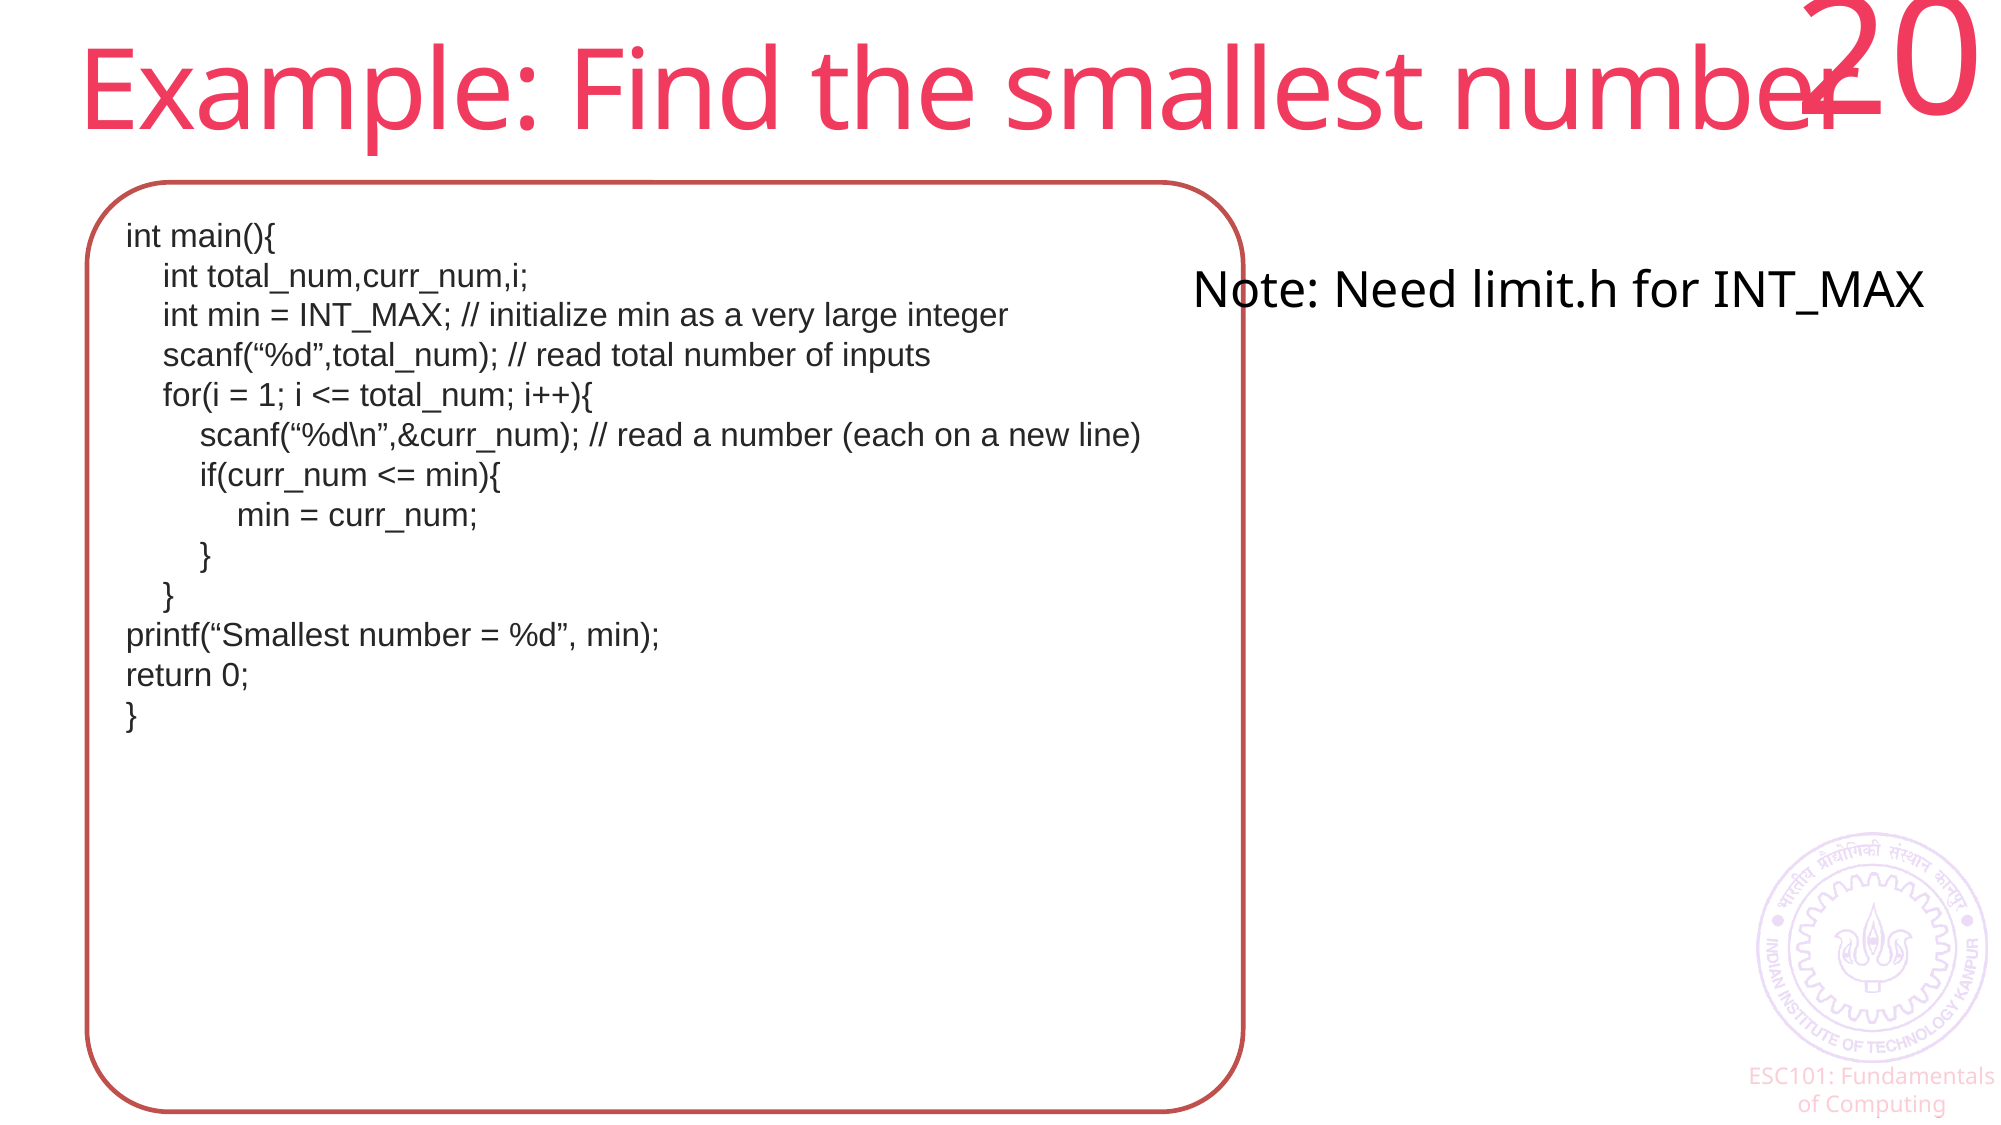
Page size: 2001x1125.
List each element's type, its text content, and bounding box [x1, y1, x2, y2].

text_box <number> [1520, 6, 2000, 183]
text_box Note: Need limit.h for INT_MAX [1177, 250, 1983, 326]
text_box int main(){ int total_num,curr_num,i; int min = INT_MAX; // initialize min as a very large integer scanf(“%d”,total_num); // read total number of inputs for(i = 1; i <= total_num; i++){ scanf(“%d\n”,&curr_num); // read a number (each on a new line) if(curr_num <= min){ min = curr_num; } } printf(“Smallest number = %d”, min); return 0; } [86, 182, 1244, 1112]
text_box Example: Find the smallest number [33, 6, 1937, 184]
